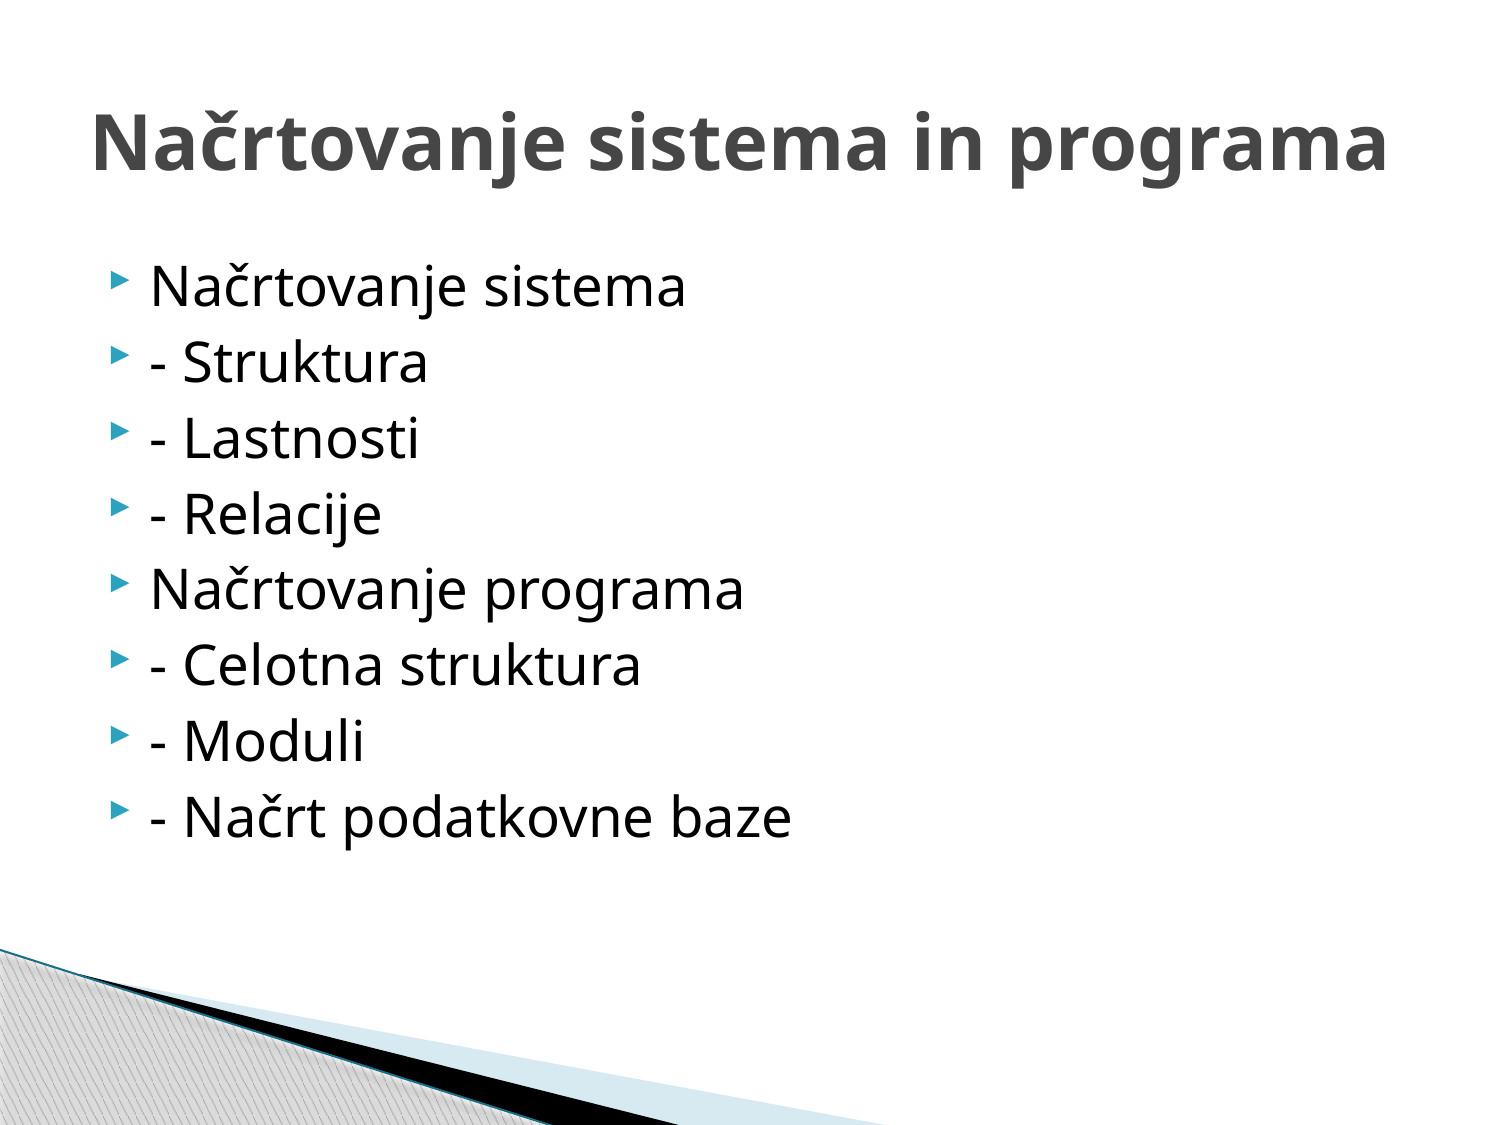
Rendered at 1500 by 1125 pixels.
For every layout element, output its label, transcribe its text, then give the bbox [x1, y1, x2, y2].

title Načrtovanje sistema in programa [75, 45, 1425, 233]
list Načrtovanje sistema - Struktura - Lastnosti - Relacije Načrtovanje programa - Celotna struktura - Moduli - Načrt podatkovne baze [75, 243, 1425, 986]
